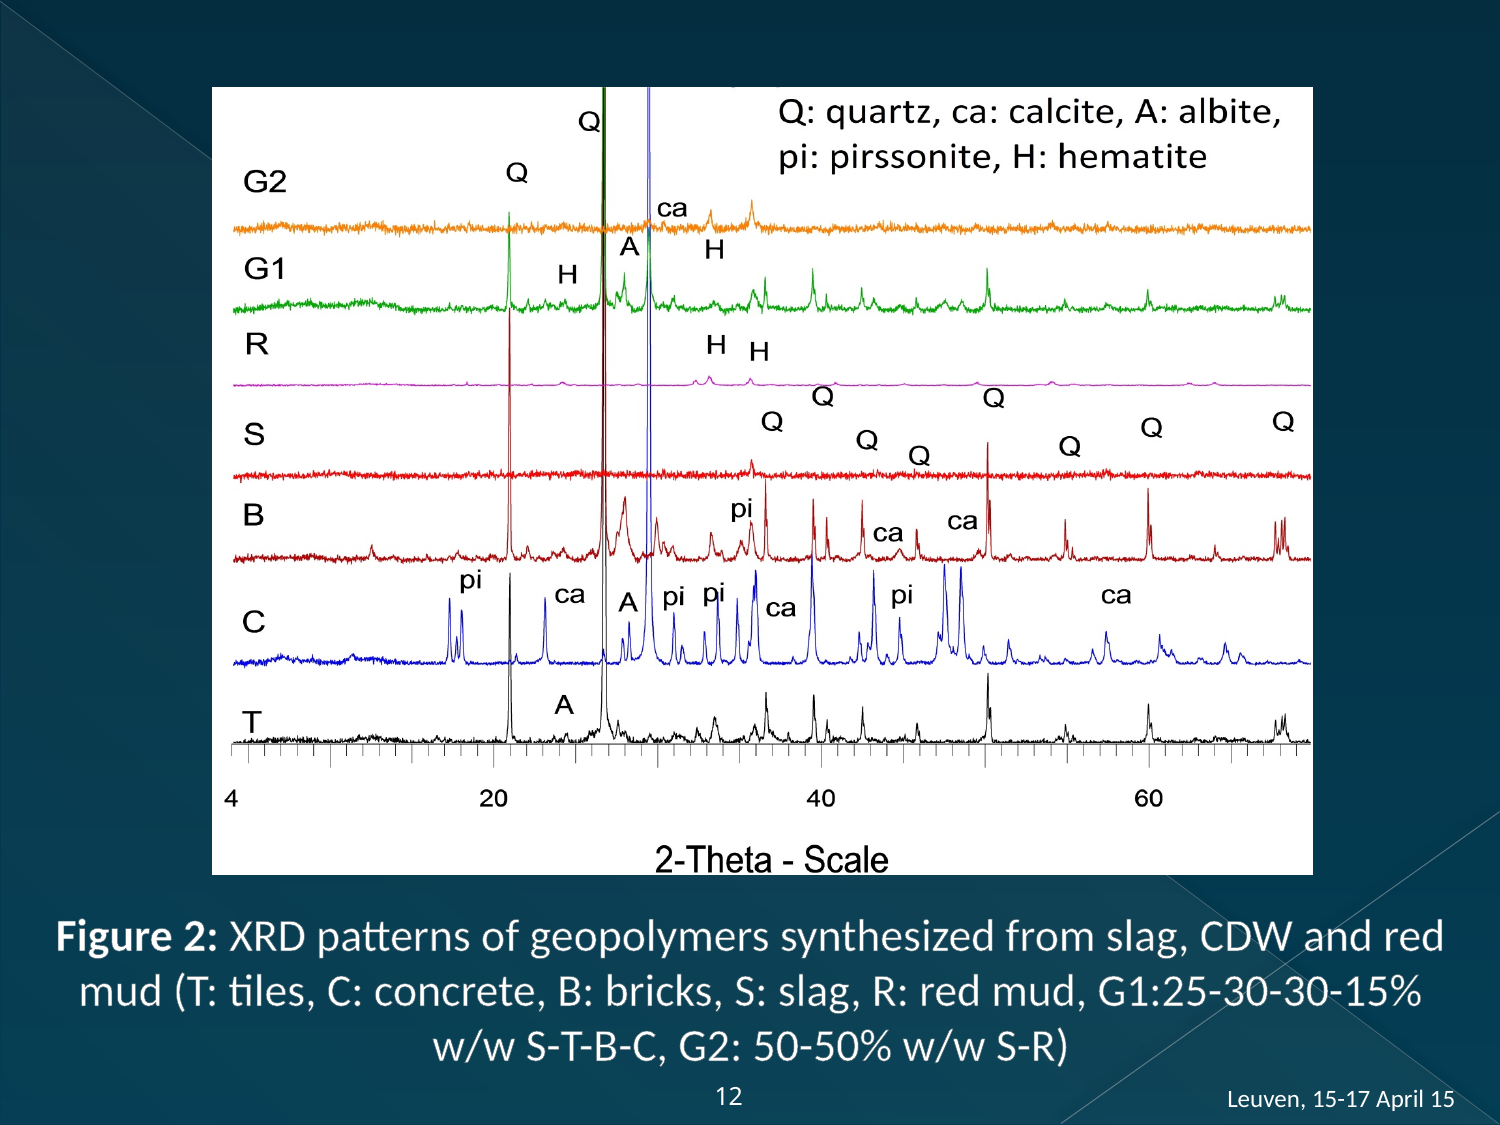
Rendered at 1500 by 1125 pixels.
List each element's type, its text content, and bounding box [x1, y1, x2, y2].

title Figure 2: XRD patterns of geopolymers synthesized from slag, CDW and red mud (T: tiles, C: concrete, B: bricks, S: slag, R: red mud, G1:25-30-30-15% w/w S-T-B-C, G2: 50-50% w/w S-R) [12, 912, 1475, 1063]
slide_number 12 [687, 1072, 770, 1123]
picture [212, 88, 1312, 876]
